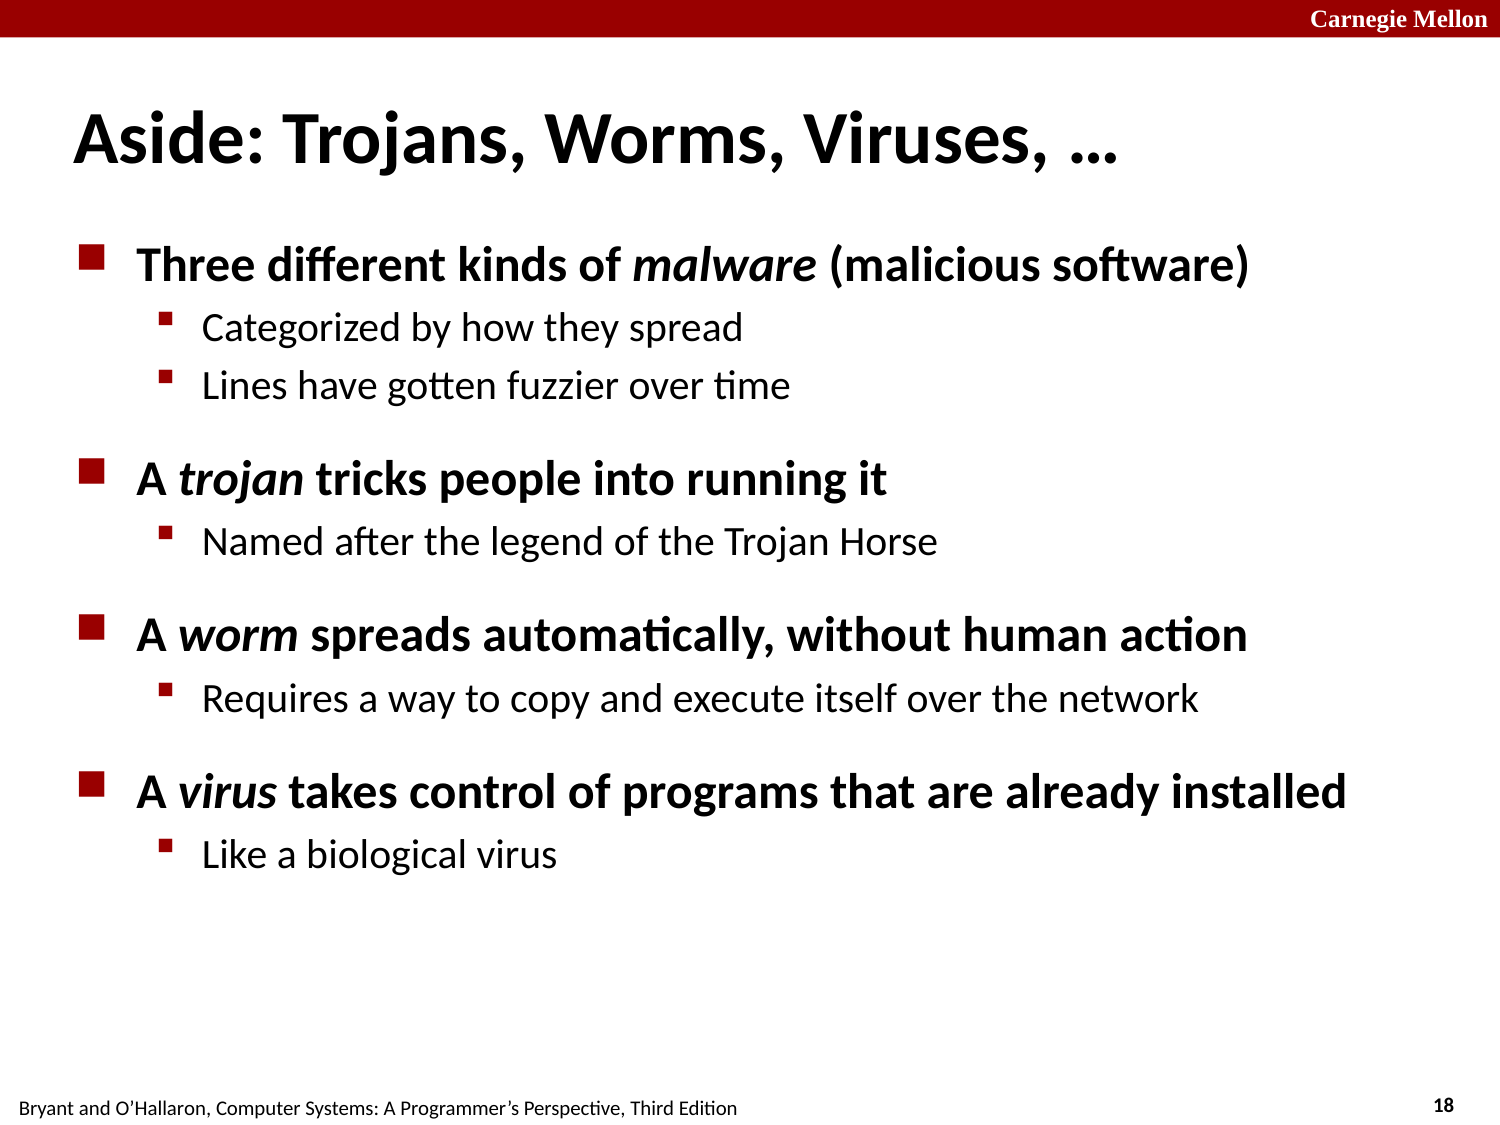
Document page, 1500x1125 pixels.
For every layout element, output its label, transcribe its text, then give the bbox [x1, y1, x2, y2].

list Three different kinds of malware (malicious software) Categorized by how they spread Lines have gotten fuzzier over time A trojan tricks people into running it Named after the legend of the Trojan Horse A worm spreads automatically, without human action Requires a way to copy and execute itself over the network A virus takes control of programs that are already installed Like a biological virus [64, 223, 1401, 1040]
title Aside: Trojans, Worms, Viruses, … [58, 71, 1305, 197]
